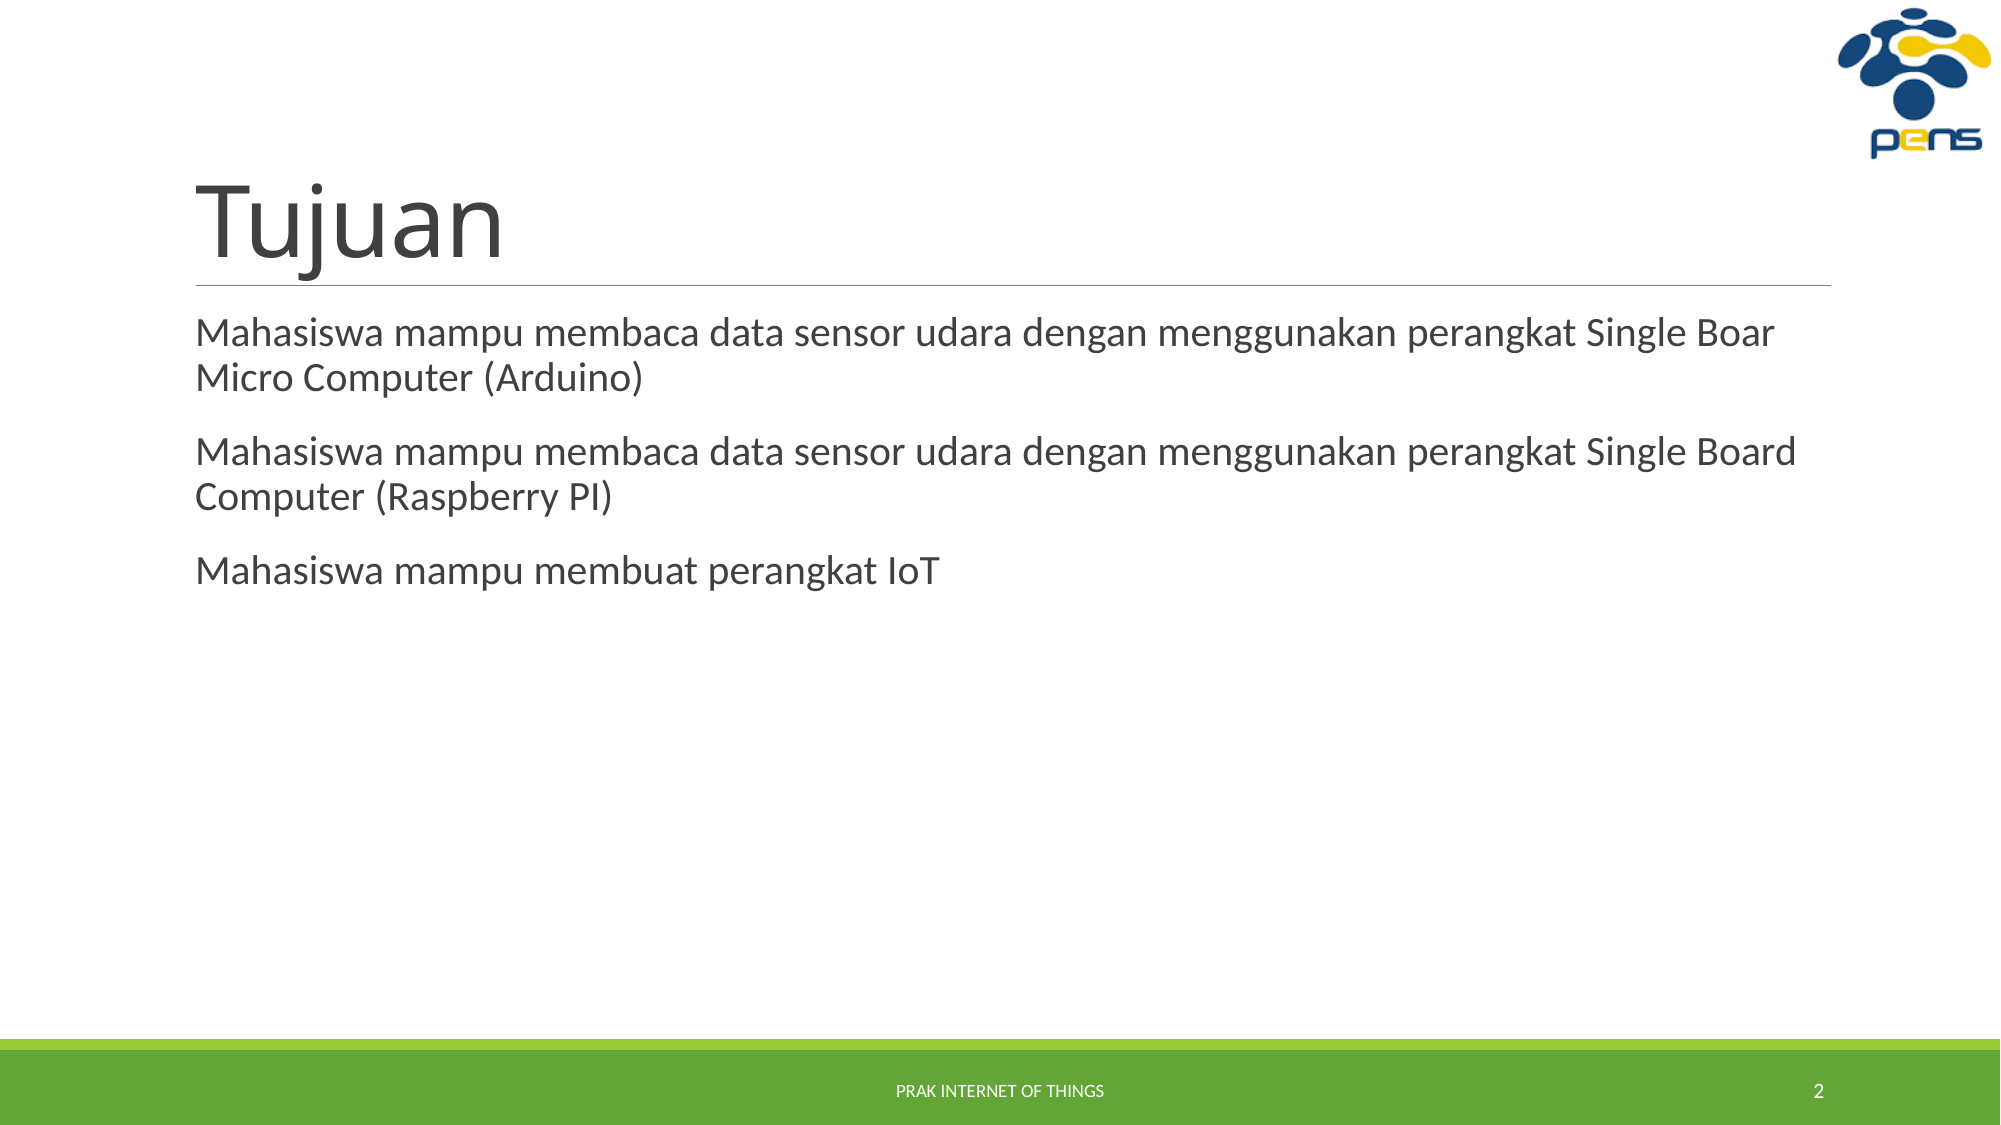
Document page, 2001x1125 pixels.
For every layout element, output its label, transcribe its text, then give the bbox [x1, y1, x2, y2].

list Mahasiswa mampu membaca data sensor udara dengan menggunakan perangkat Single Boar Micro Computer (Arduino) Mahasiswa mampu membaca data sensor udara dengan menggunakan perangkat Single Board Computer (Raspberry PI) Mahasiswa mampu membuat perangkat IoT [180, 302, 1830, 963]
slide_number 2 [1624, 1059, 1840, 1120]
footer Prak Internet of Things [604, 1059, 1396, 1120]
picture [1830, 2, 2000, 164]
title Tujuan [180, 47, 1830, 285]
